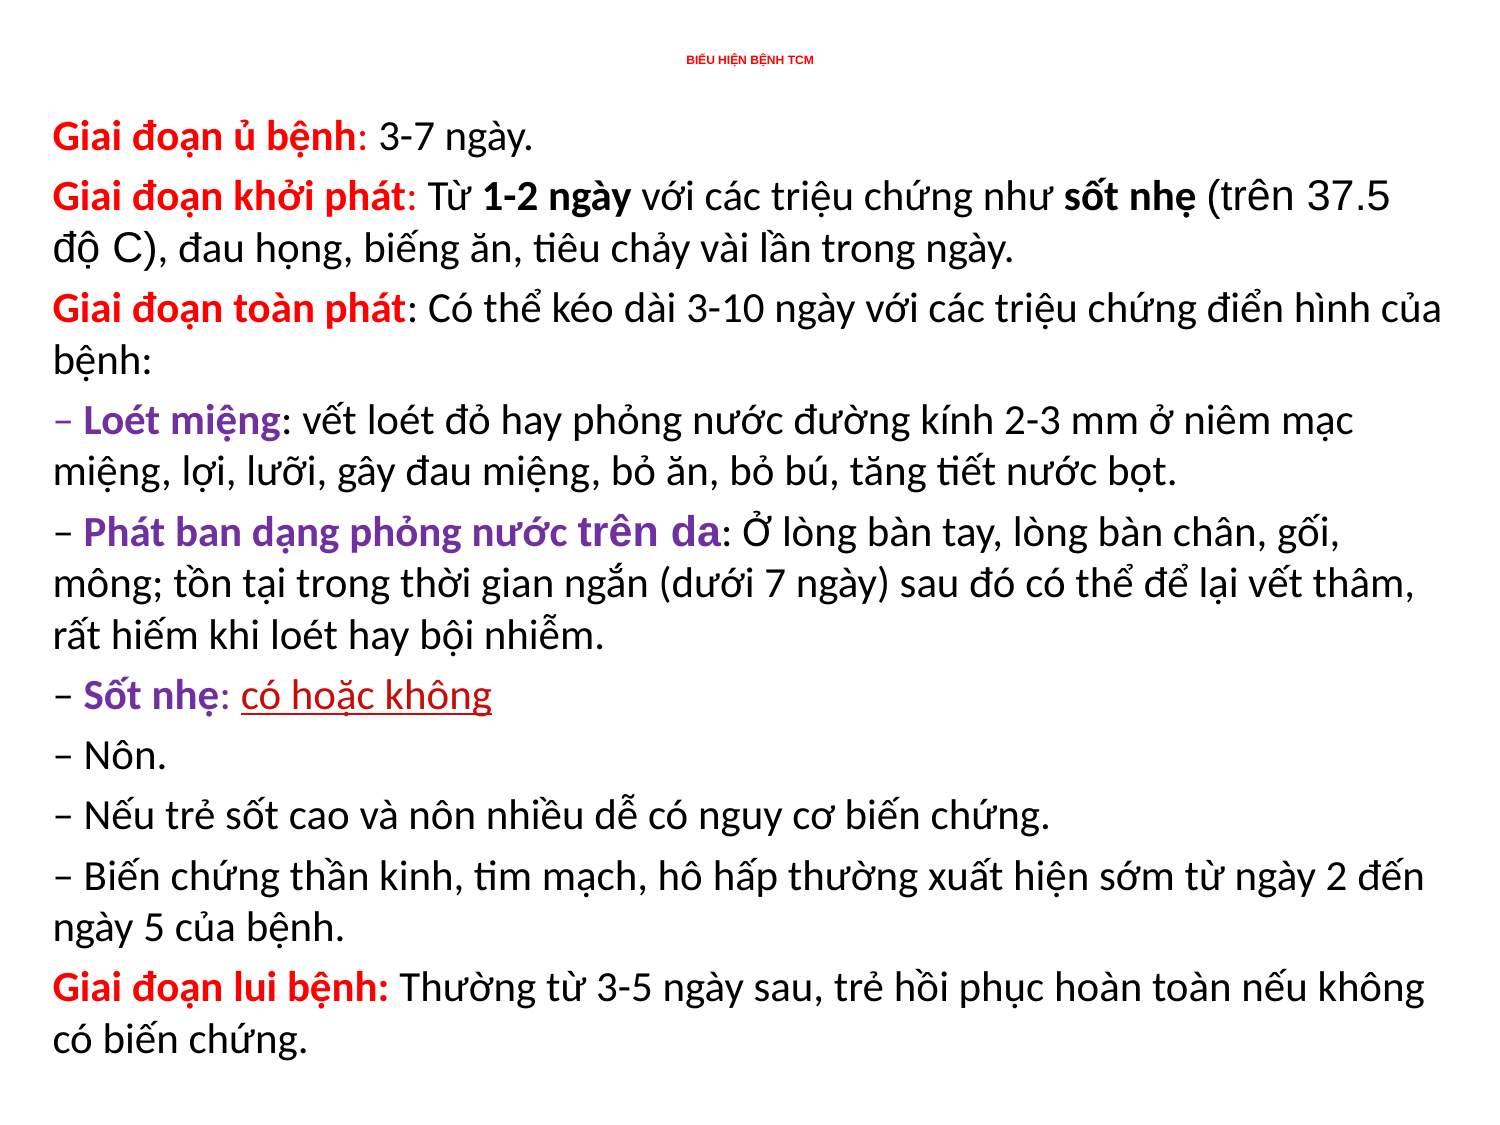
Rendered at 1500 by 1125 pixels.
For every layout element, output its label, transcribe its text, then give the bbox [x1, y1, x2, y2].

title BIỂU HIỆN BỆNH TCM [75, 45, 1425, 75]
list Giai đoạn ủ bệnh: 3-7 ngày. Giai đoạn khởi phát: Từ 1-2 ngày với các triệu chứng như sốt nhẹ (trên 37.5 độ C), đau họng, biếng ăn, tiêu chảy vài lần trong ngày. Giai đoạn toàn phát: Có thể kéo dài 3-10 ngày với các triệu chứng điển hình của bệnh: – Loét miệng: vết loét đỏ hay phỏng nước đường kính 2-3 mm ở niêm mạc miệng, lợi, lưỡi, gây đau miệng, bỏ ăn, bỏ bú, tăng tiết nước bọt. – Phát ban dạng phỏng nước trên da: Ở lòng bàn tay, lòng bàn chân, gối, mông; tồn tại trong thời gian ngắn (dưới 7 ngày) sau đó có thể để lại vết thâm, rất hiếm khi loét hay bội nhiễm. – Sốt nhẹ: có hoặc không – Nôn. – Nếu trẻ sốt cao và nôn nhiều dễ có nguy cơ biến chứng. – Biến chứng thần kinh, tim mạch, hô hấp thường xuất hiện sớm từ ngày 2 đến ngày 5 của bệnh. Giai đoạn lui bệnh: Thường từ 3-5 ngày sau, trẻ hồi phục hoàn toàn nếu không có biến chứng. [37, 99, 1463, 1075]
